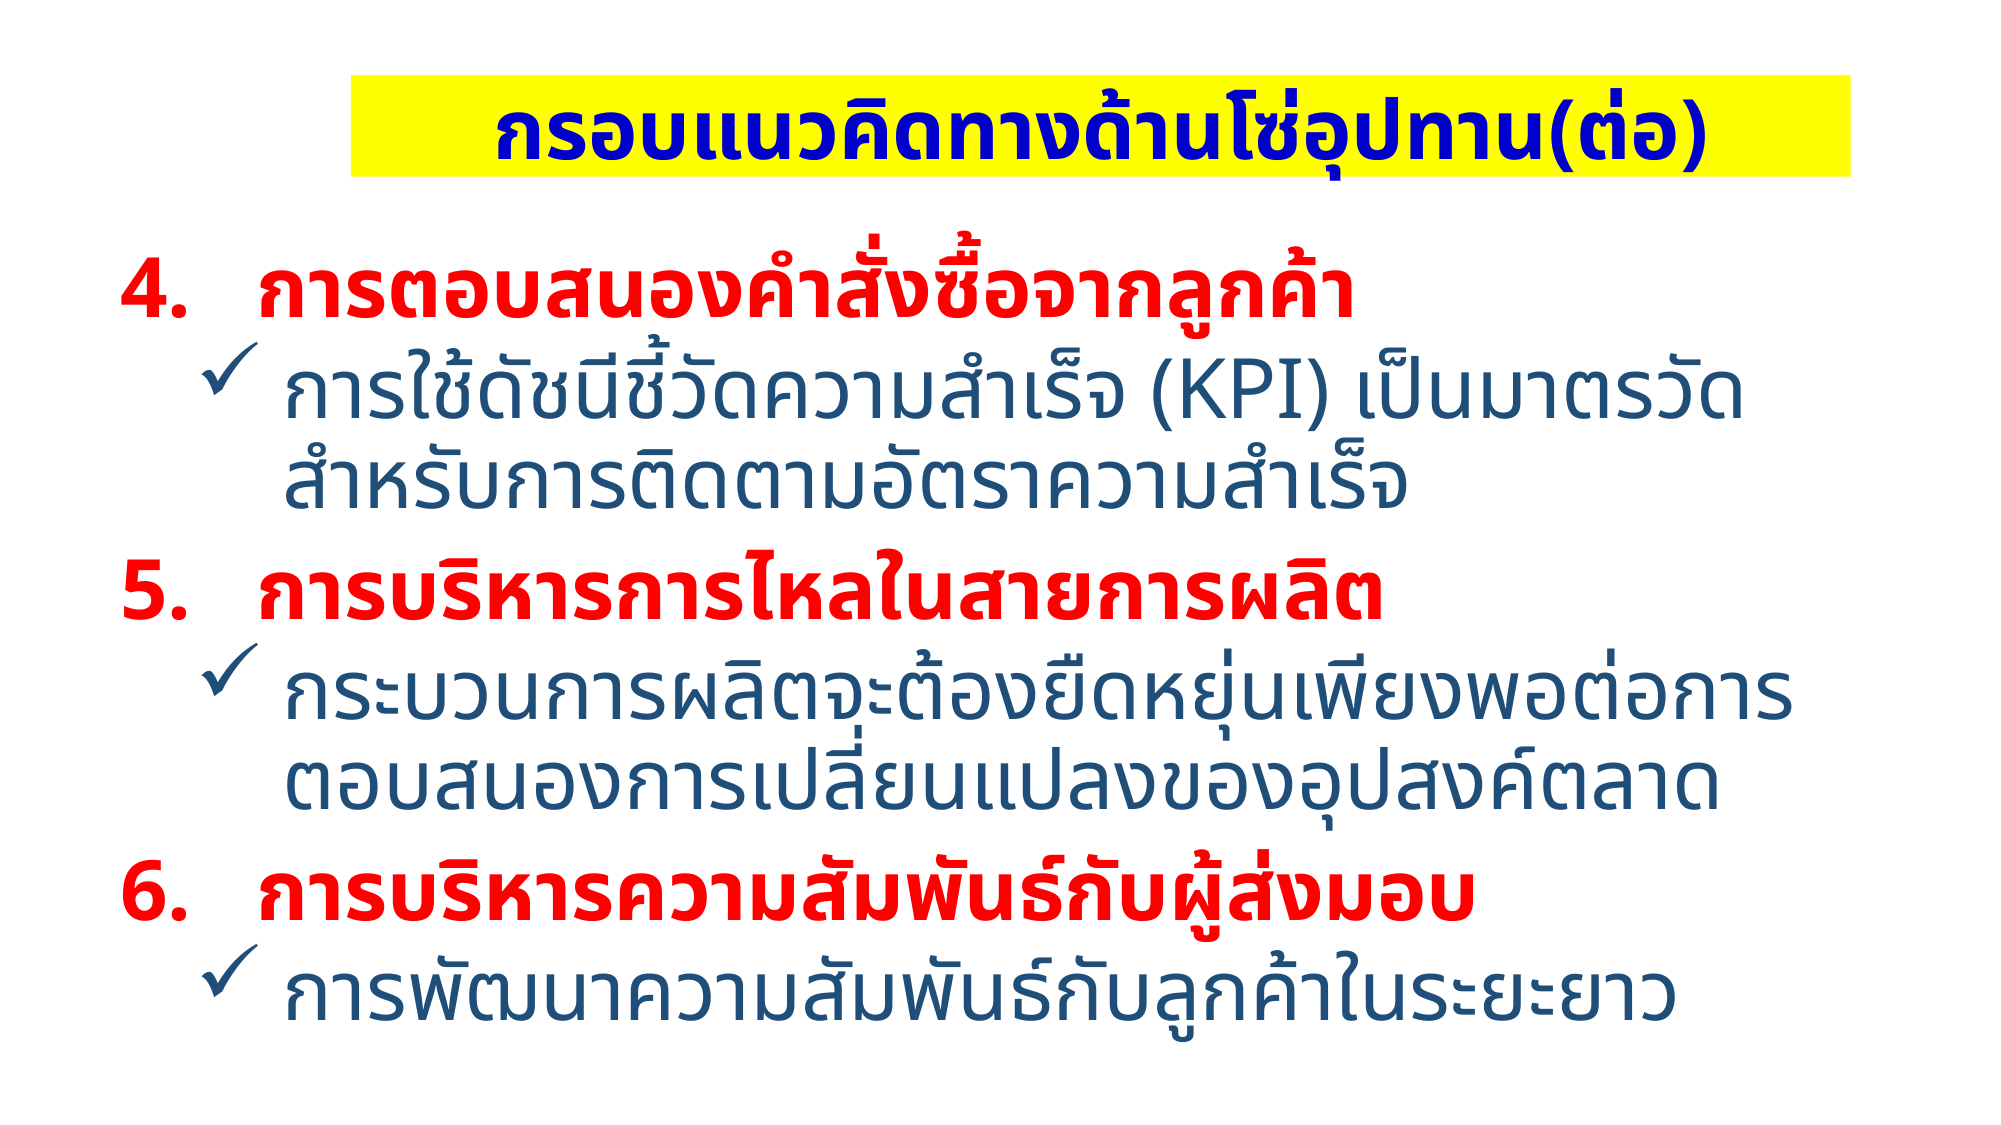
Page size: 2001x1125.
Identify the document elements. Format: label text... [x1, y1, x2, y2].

list 4. การตอบสนองคำสั่งซื้อจากลูกค้า การใช้ดัชนีชี้วัดความสำเร็จ (KPI) เป็นมาตรวัดสำหรับการติดตามอัตราความสำเร็จ 5. การบริหารการไหลในสายการผลิต กระบวนการผลิตจะต้องยืดหยุ่นเพียงพอต่อการตอบสนองการเปลี่ยนแปลงของอุปสงค์ตลาด 6. การบริหารความสัมพันธ์กับผู้ส่งมอบ การพัฒนาความสัมพันธ์กับลูกค้าในระยะยาว [105, 238, 1895, 981]
text_box กรอบแนวคิดทางด้านโซ่อุปทาน(ต่อ) [350, 74, 1851, 177]
